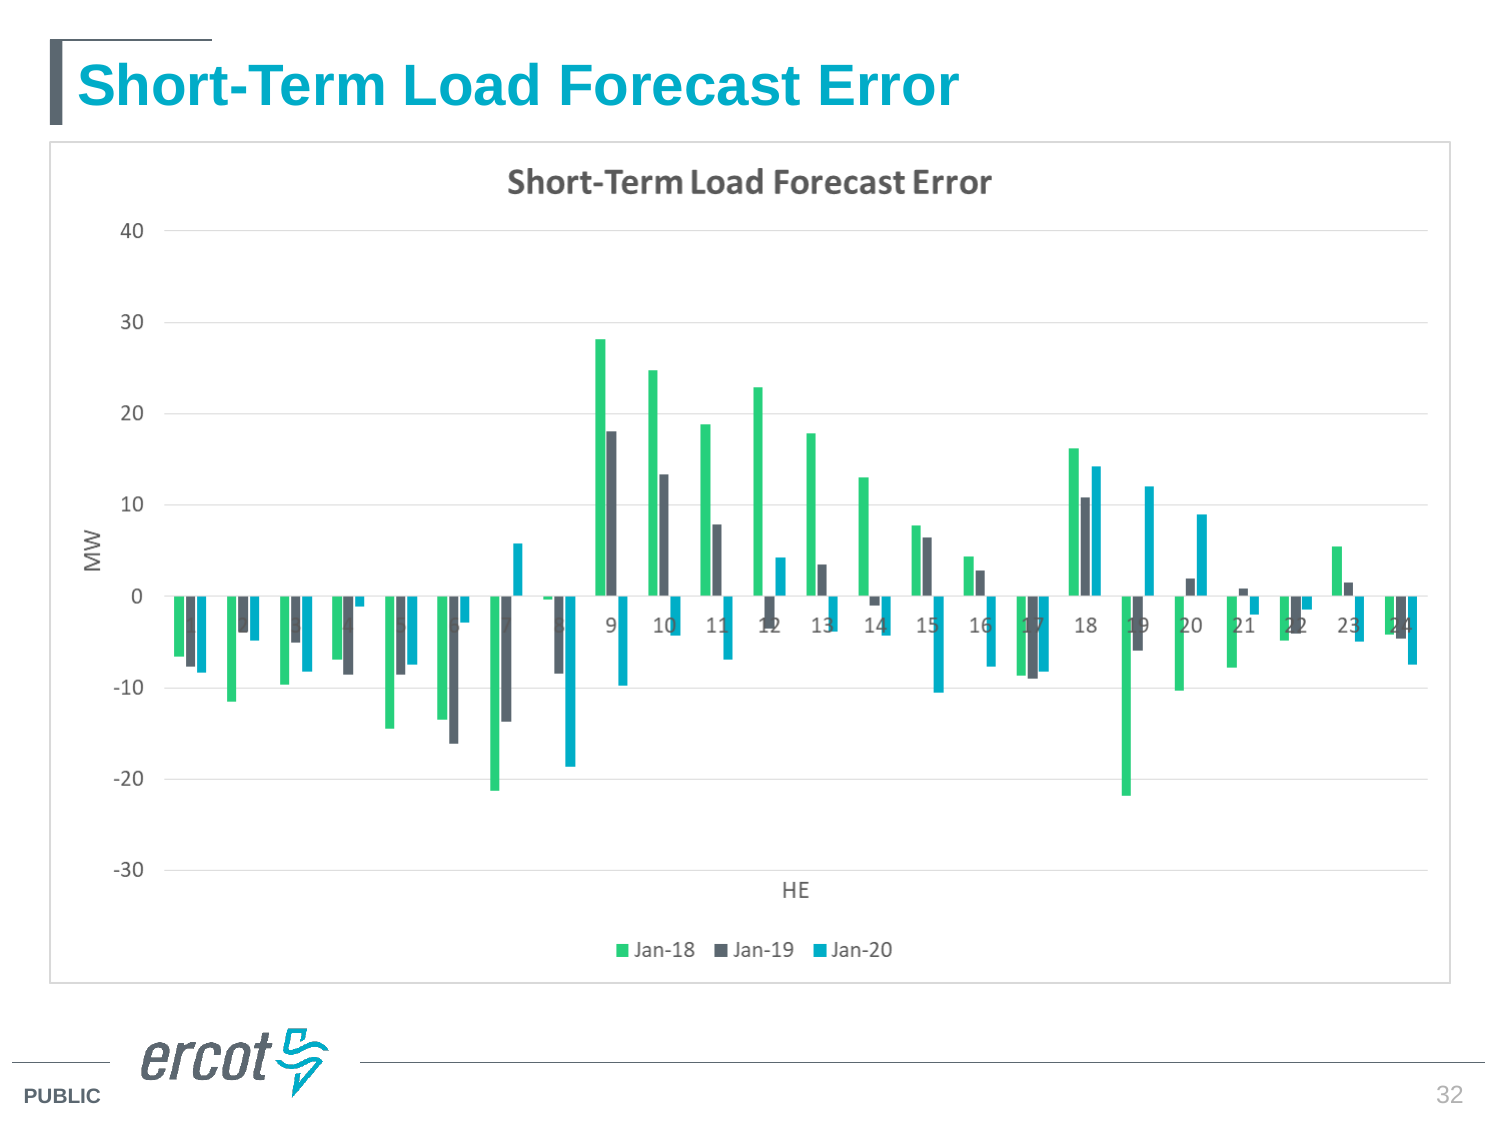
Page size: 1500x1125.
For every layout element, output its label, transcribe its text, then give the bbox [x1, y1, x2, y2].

picture [49, 141, 1451, 984]
slide_number 32 [1412, 1076, 1488, 1112]
title Short-Term Load Forecast Error [62, 39, 1450, 125]
picture [137, 1024, 332, 1100]
